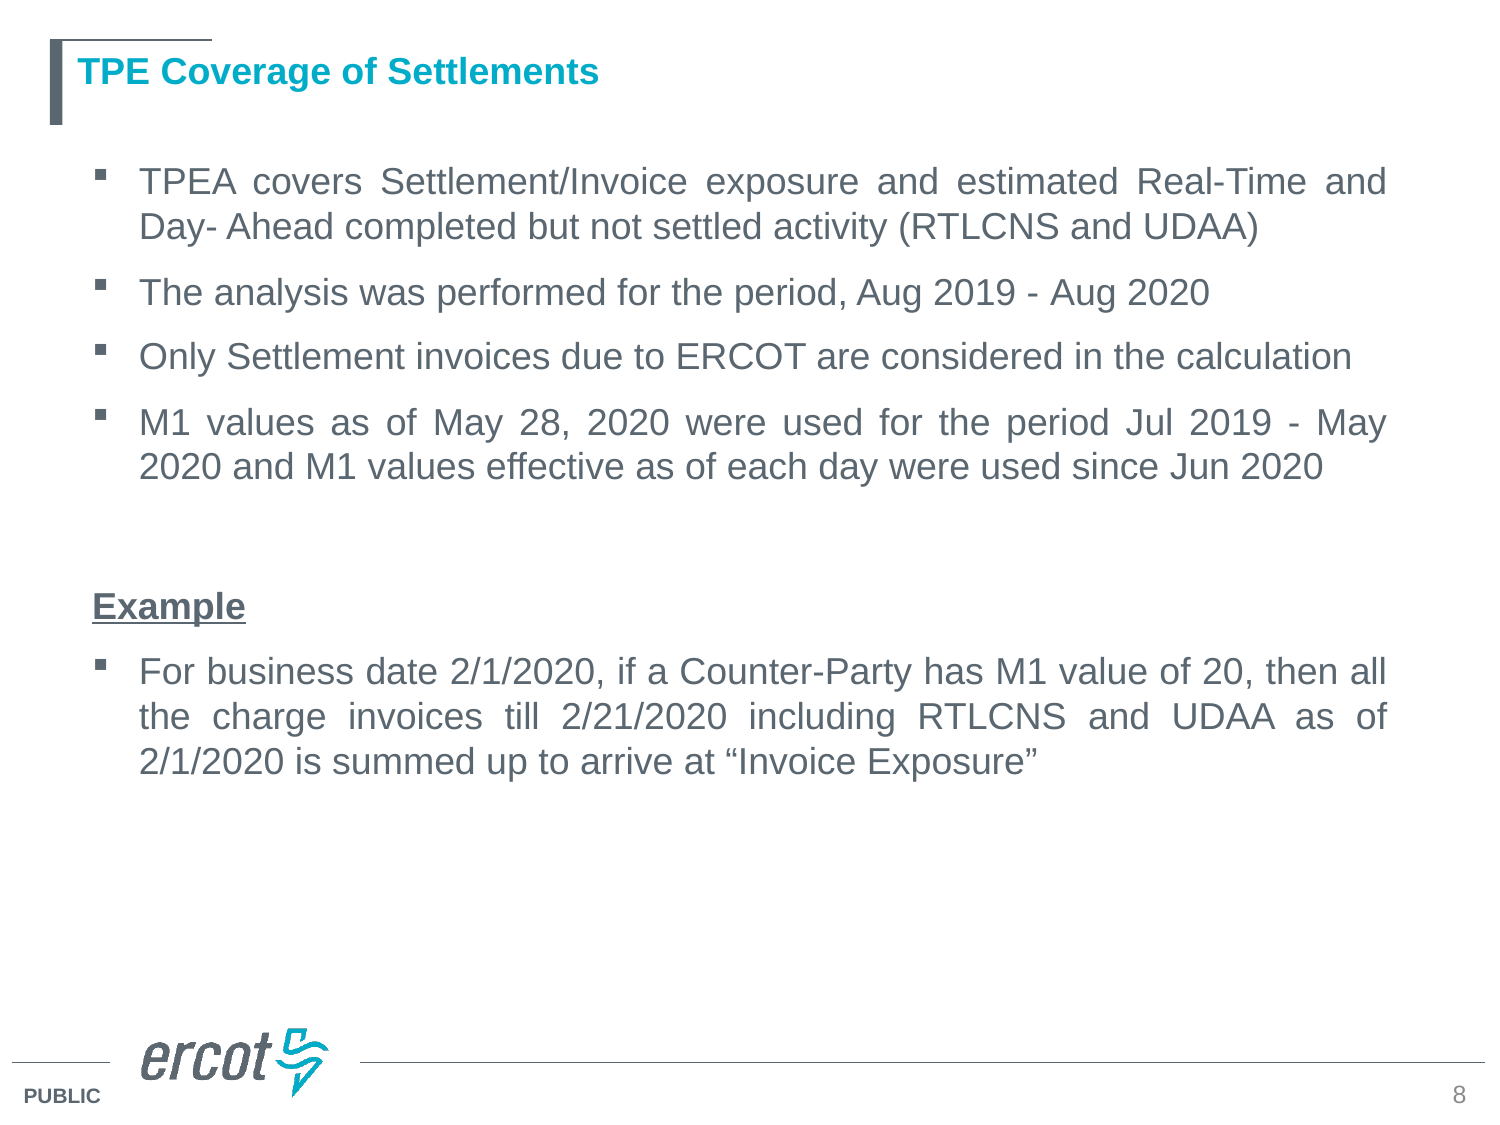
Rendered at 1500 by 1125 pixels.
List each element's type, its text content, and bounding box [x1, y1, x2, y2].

slide_number 8 [1437, 1076, 1475, 1112]
title TPE Coverage of Settlements [62, 39, 1450, 228]
list TPEA covers Settlement/Invoice exposure and estimated Real-Time and Day- Ahead completed but not settled activity (RTLCNS and UDAA) The analysis was performed for the period, Aug 2019 - Aug 2020 Only Settlement invoices due to ERCOT are considered in the calculation M1 values as of May 28, 2020 were used for the period Jul 2019 - May 2020 and M1 values effective as of each day were used since Jun 2020 Example For business date 2/1/2020, if a Counter-Party has M1 value of 20, then all the charge invoices till 2/21/2020 including RTLCNS and UDAA as of 2/1/2020 is summed up to arrive at “Invoice Exposure” [2, 149, 1403, 1000]
picture [137, 1024, 332, 1100]
